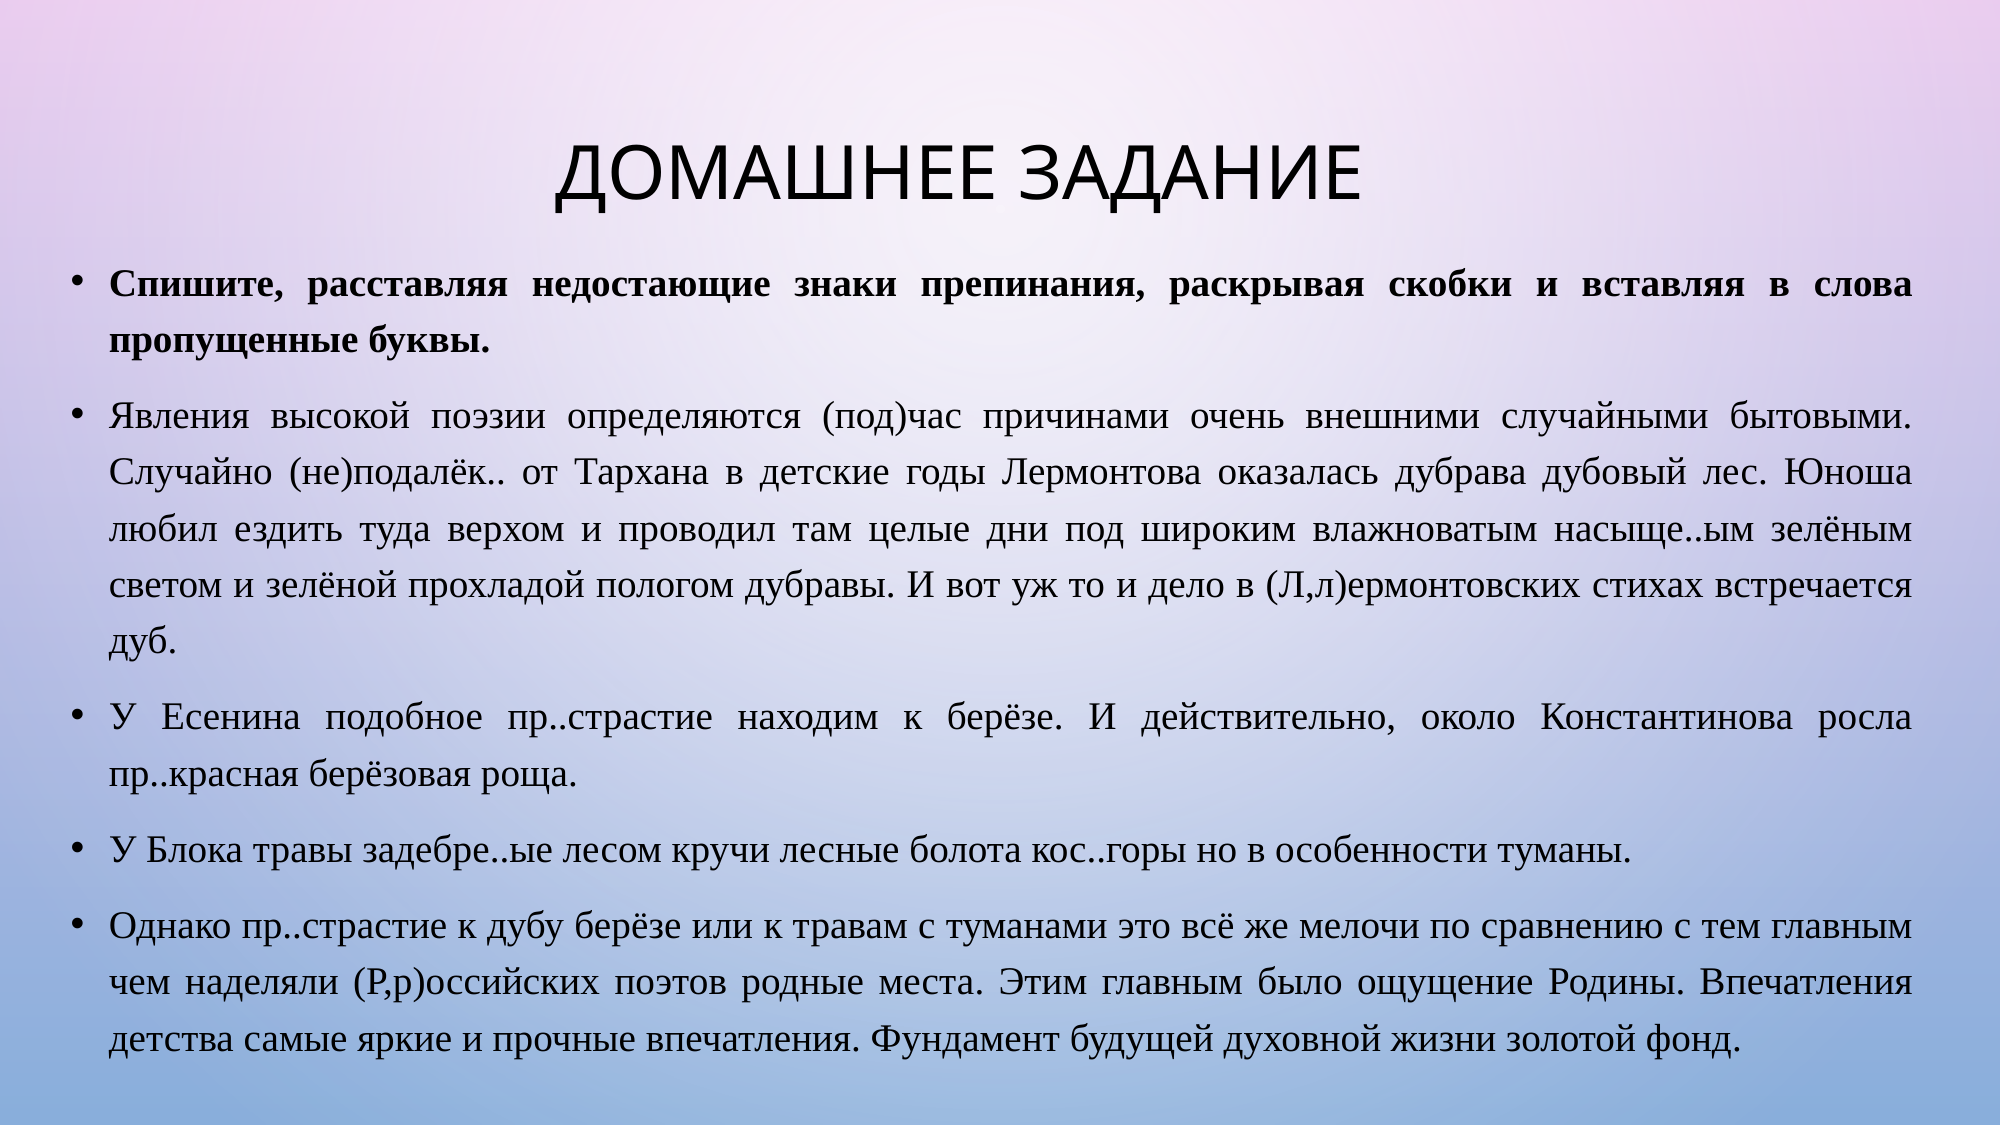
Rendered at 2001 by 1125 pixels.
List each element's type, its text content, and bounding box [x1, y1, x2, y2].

list Спишите, расставляя недостающие знаки препинания, раскрывая скобки и вставляя в слова пропущенные буквы. Явления высокой поэзии определяются (под)час причинами очень внешними случайными бытовыми. Случайно (не)подалёк.. от Тархана в детские годы Лермонтова оказалась дубрава дубовый лес. Юноша любил ездить туда верхом и проводил там целые дни под широким влажноватым насыще..ым зелёным светом и зелёной прохладой пологом дубравы. И вот уж то и дело в (Л,л)ермонтовских стихах встречается дуб. У Есенина подобное пр..страстие находим к берёзе. И действительно, около Константинова росла пр..красная берёзовая роща. У Блока травы задебре..ые лесом кручи лесные болота кос..горы но в особенности туманы. Однако пр..страстие к дубу берёзе или к травам с туманами это всё же мелочи по сравнению с тем главным чем наделяли (Р,р)оссийских поэтов родные места. Этим главным было ощущение Родины. Впечатления детства самые яркие и прочные впечатления. Фундамент будущей духовной жизни золотой фонд. [55, 239, 1931, 1076]
list 7. Он провел ночь в море; он не спал не ловил а шел под парусом без определенного направления слушая плеск воды смотря в тьму обветриваясь и думая. 8. Принято считать что телеграф телефон поезда автомобили и лайнеры призваны экономить человеку его драгоценное время… 9. И кто знает… может быть ему за это медаль а то и орден какой дадут… 10. Это цвет упоения греха ярости гнева и мести. 11. День сложился серый но не теплый. [0, 0, 2000, 615]
title Домашнее задание [260, 51, 1660, 239]
